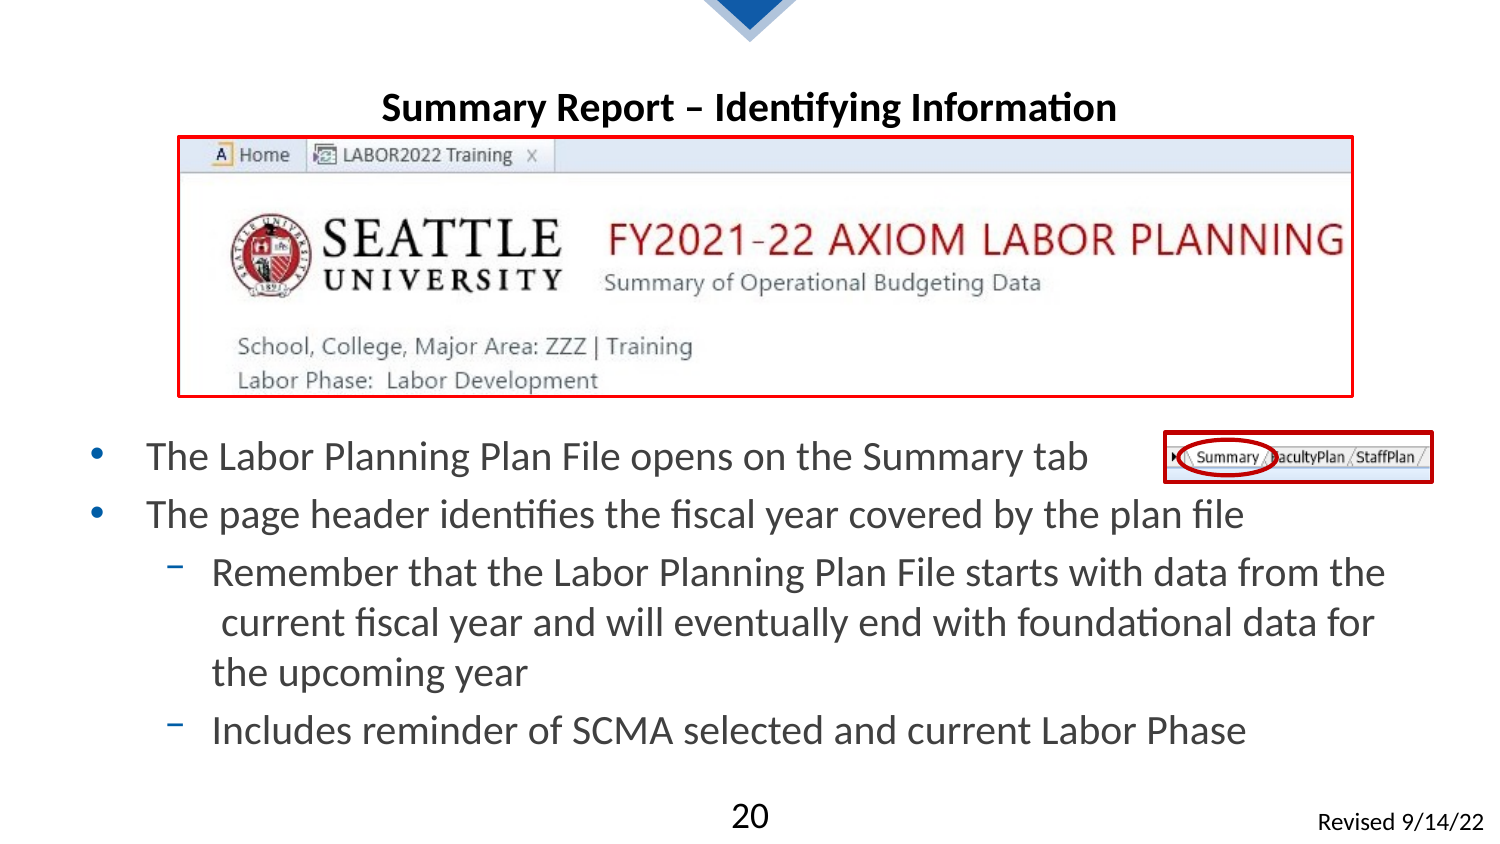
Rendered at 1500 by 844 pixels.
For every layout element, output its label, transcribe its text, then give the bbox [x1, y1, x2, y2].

list The Labor Planning Plan File opens on the Summary tab The page header identifies the fiscal year covered by the plan file Remember that the Labor Planning Plan File starts with data from the current fiscal year and will eventually end with foundational data for the upcoming year Includes reminder of SCMA selected and current Labor Phase [75, 362, 1410, 760]
picture [1166, 434, 1430, 480]
title Summary Report – Identifying Information [75, 71, 1425, 135]
text_box 20 [0, 784, 1500, 844]
picture [179, 138, 1352, 396]
